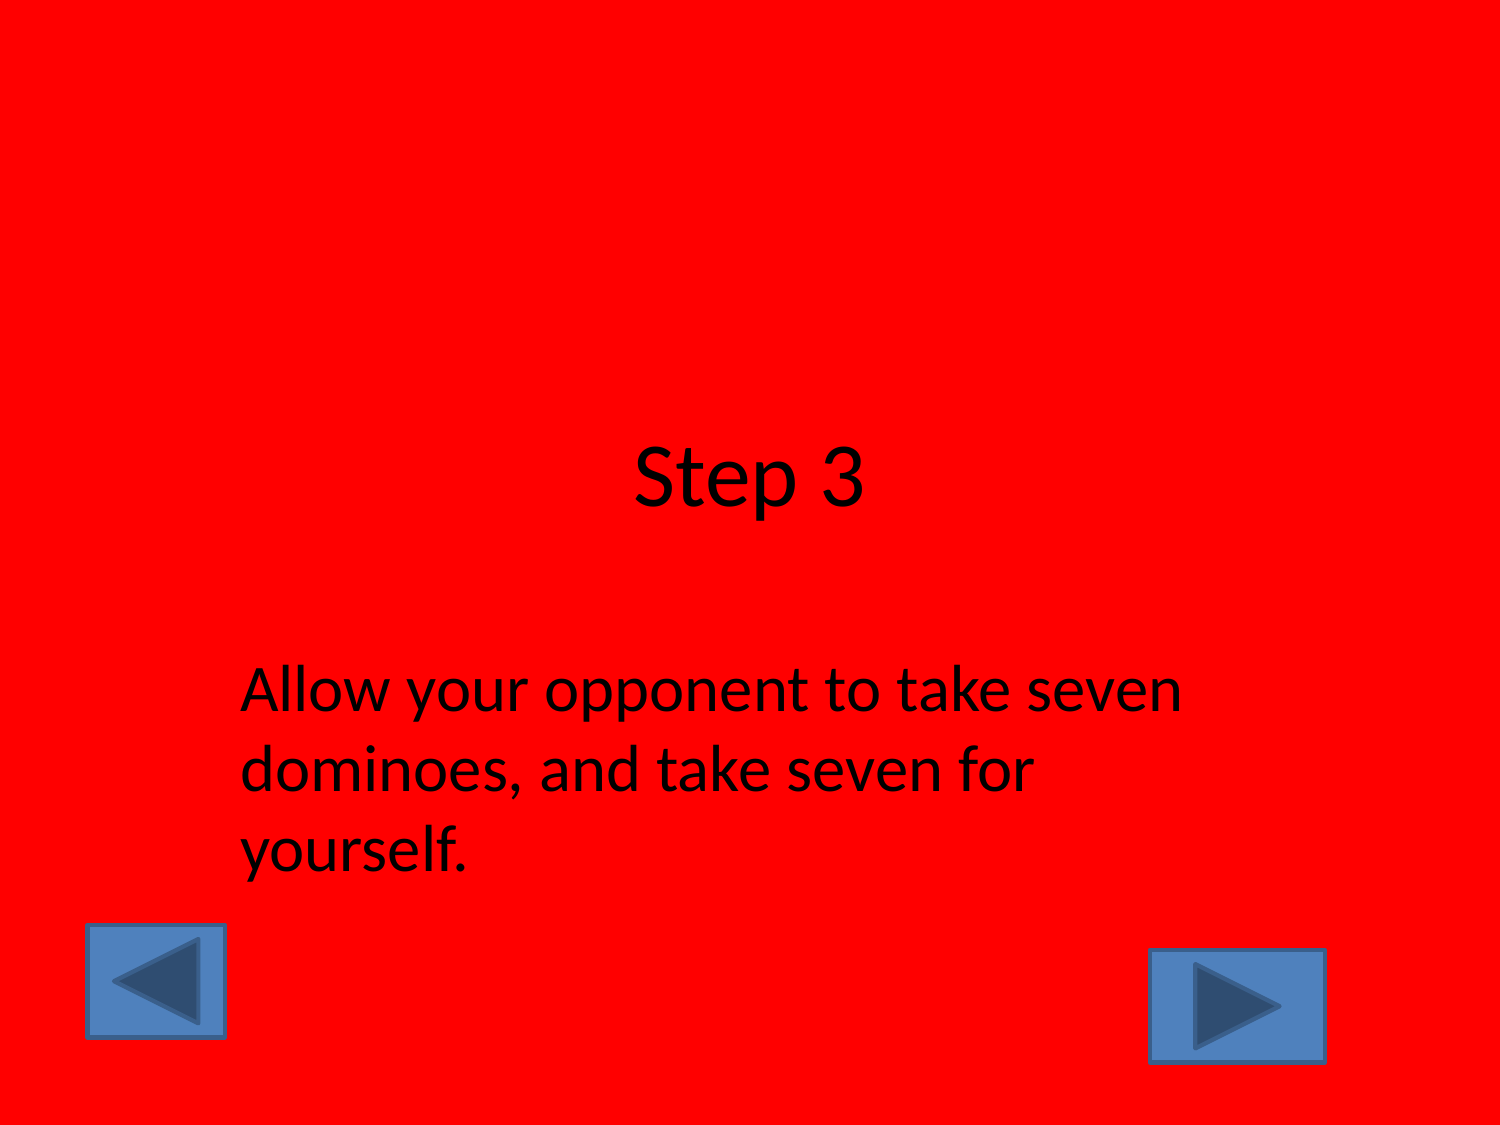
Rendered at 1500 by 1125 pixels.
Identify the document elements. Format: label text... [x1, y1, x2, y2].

text_box [1148, 948, 1327, 1065]
title Step 3 [112, 349, 1388, 591]
subtitle Allow your opponent to take seven dominoes, and take seven for yourself. [225, 637, 1275, 925]
text_box [85, 923, 227, 1040]
